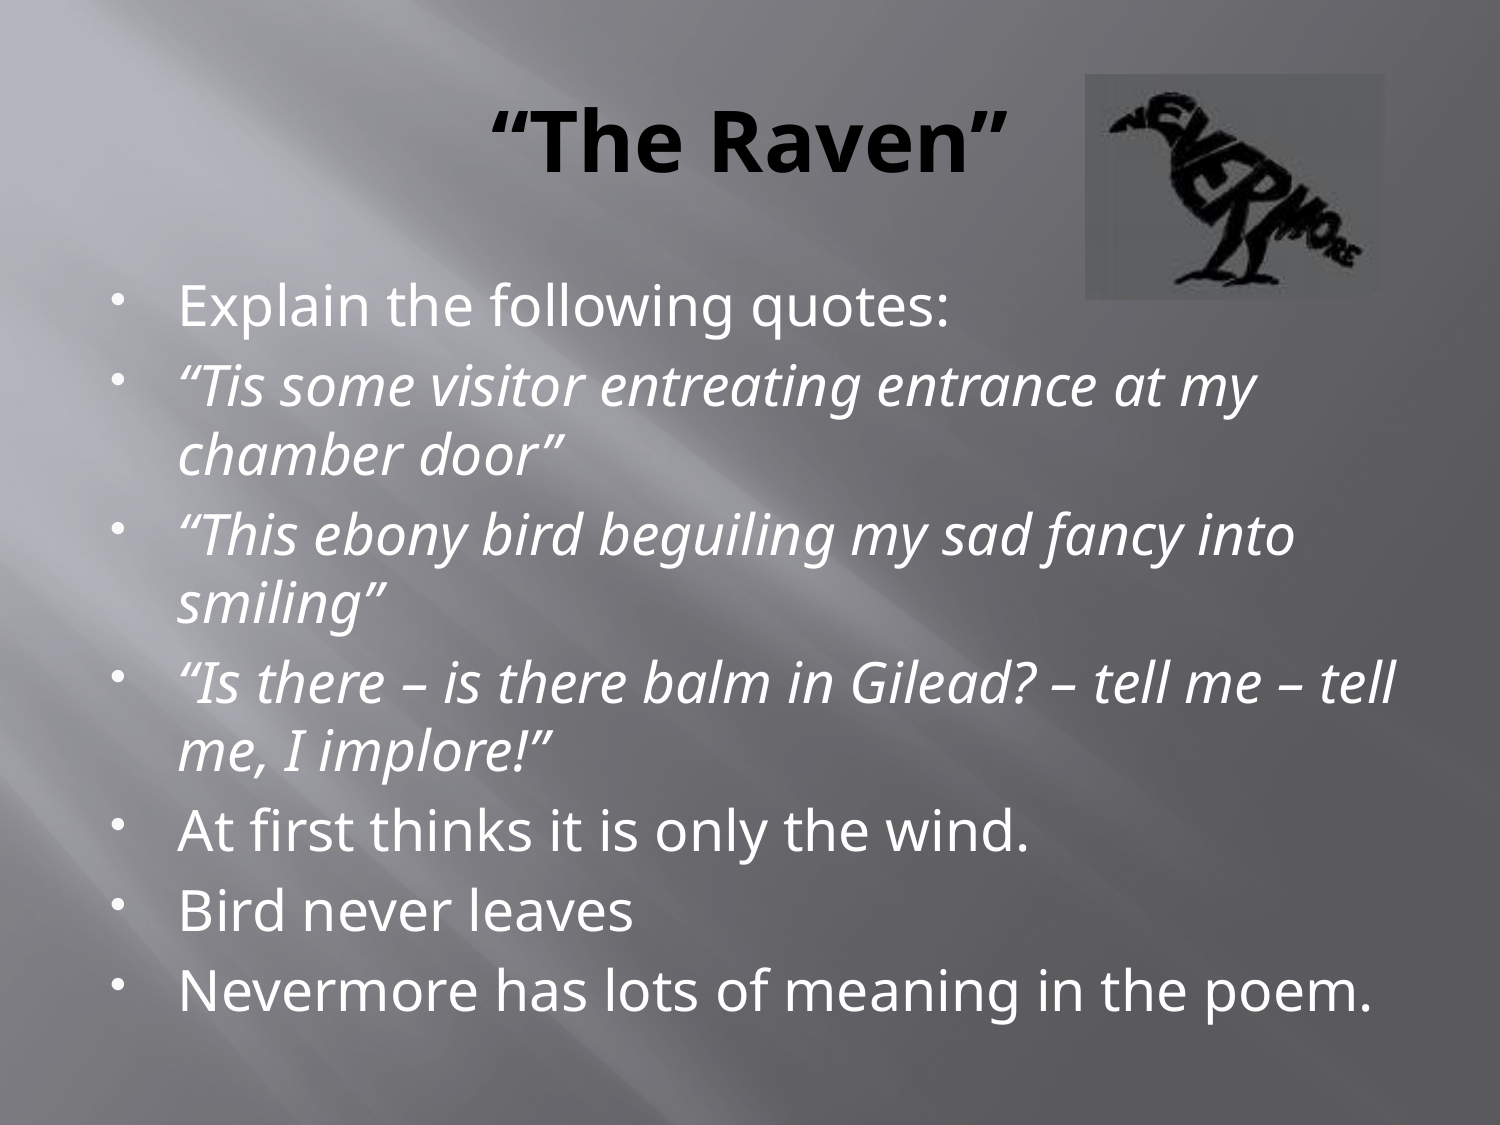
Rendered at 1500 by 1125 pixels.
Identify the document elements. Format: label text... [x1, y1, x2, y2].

title “The Raven” [75, 45, 1425, 233]
list Explain the following quotes: “Tis some visitor entreating entrance at my chamber door” “This ebony bird beguiling my sad fancy into smiling” “Is there – is there balm in Gilead? – tell me – tell me, I implore!” At first thinks it is only the wind. Bird never leaves Nevermore has lots of meaning in the poem. [75, 262, 1425, 1035]
picture [1085, 74, 1385, 301]
